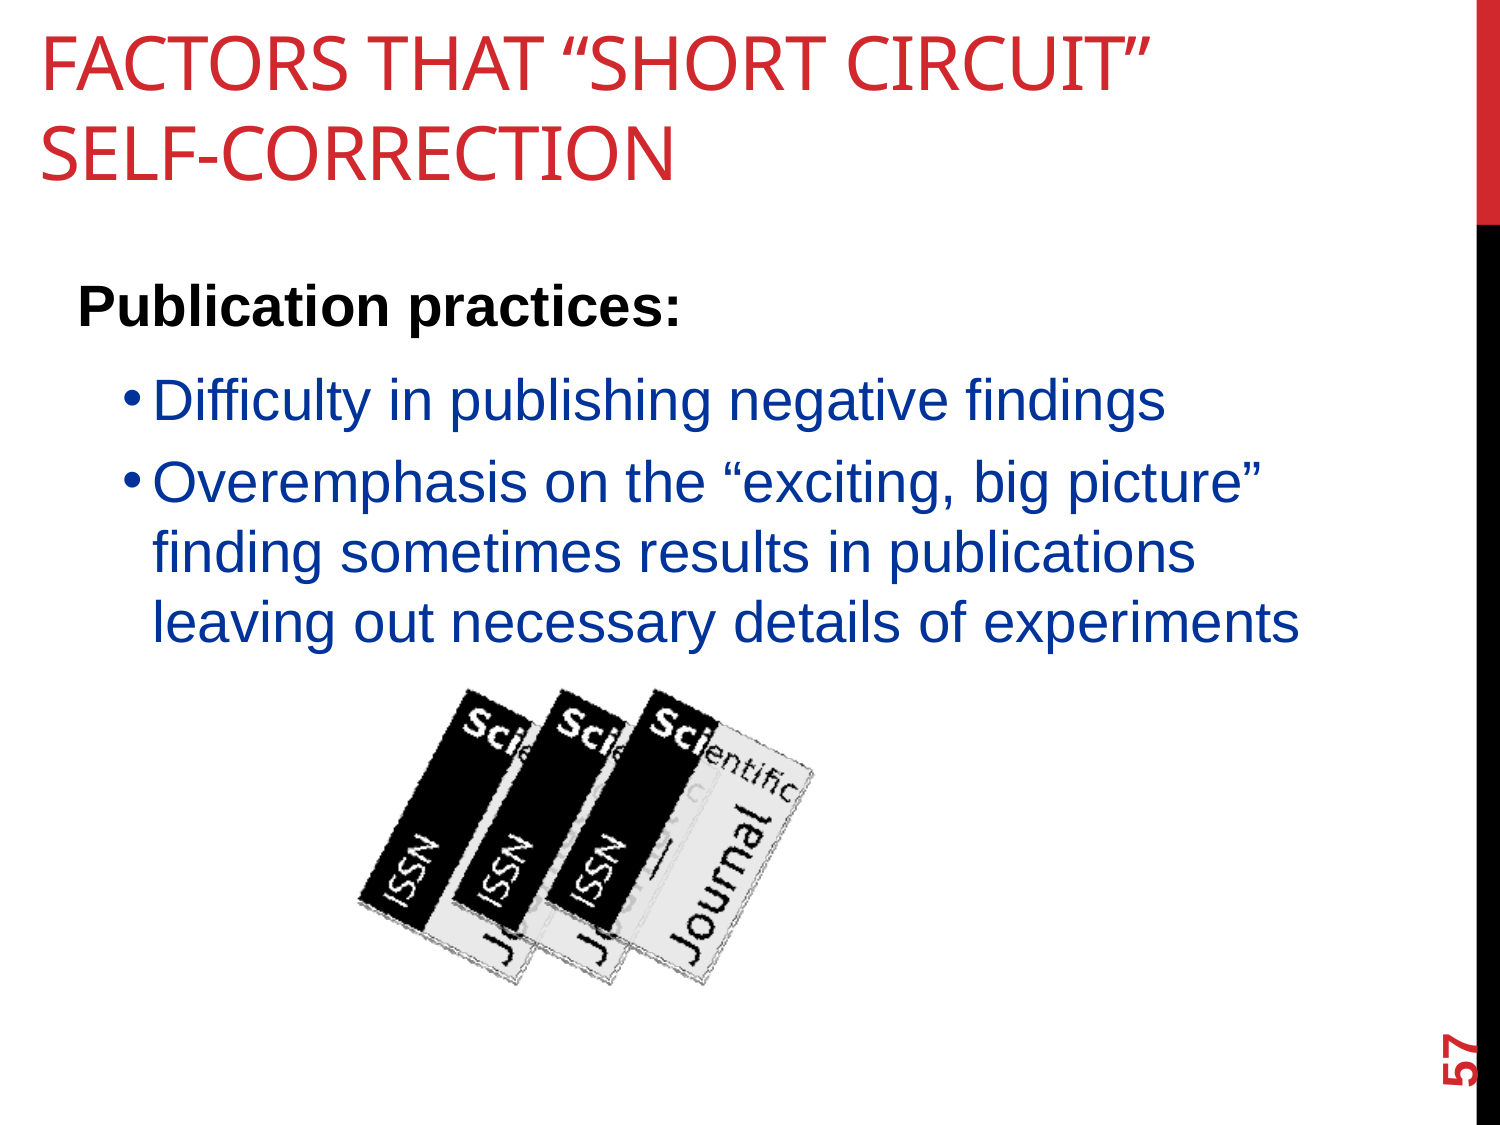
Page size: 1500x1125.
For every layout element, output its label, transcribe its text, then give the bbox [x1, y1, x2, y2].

list Publication practices: Difficulty in publishing negative findings Overemphasis on the “exciting, big picture” finding sometimes results in publications leaving out necessary details of experiments [62, 260, 1413, 971]
title Factors that “Short Circuit” Self-Correction [24, 27, 1475, 203]
slide_number 57 [1427, 887, 1488, 1104]
picture [308, 654, 861, 1020]
